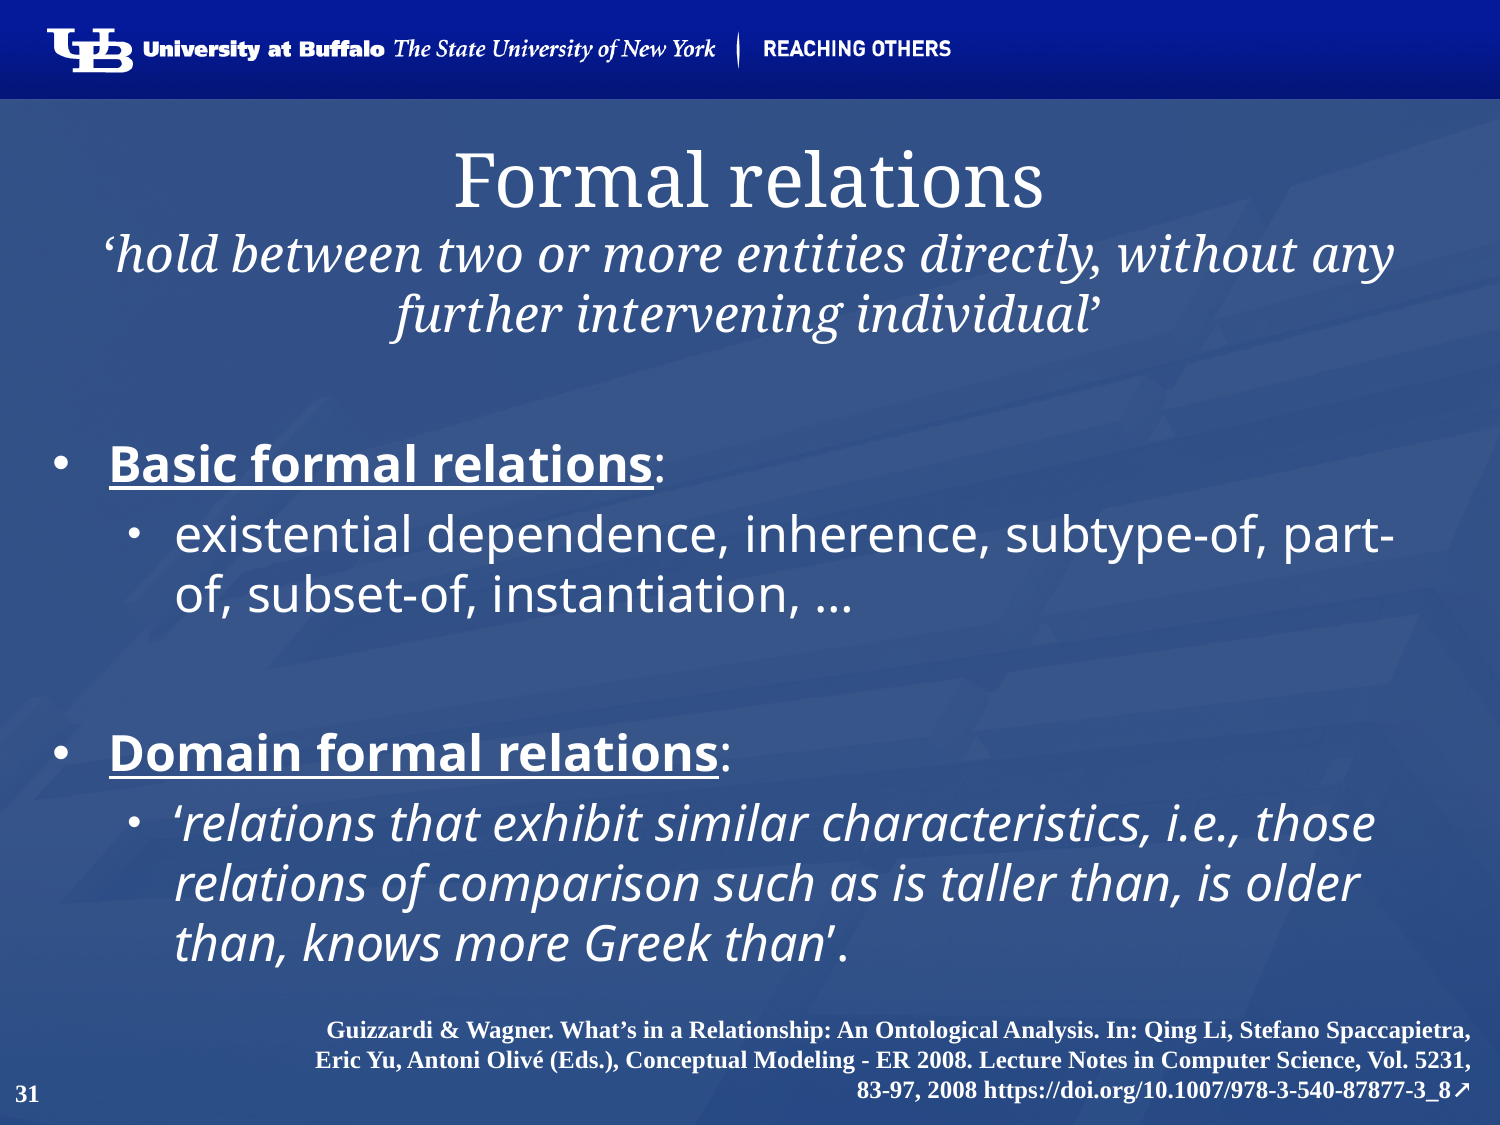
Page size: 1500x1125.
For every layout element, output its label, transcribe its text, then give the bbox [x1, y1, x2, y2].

text_box Guizzardi & Wagner. What’s in a Relationship: An Ontological Analysis. In: Qing Li, Stefano Spaccapietra, Eric Yu, Antoni Olivé (Eds.), Conceptual Modeling - ER 2008. Lecture Notes in Computer Science, Vol. 5231, 83-97, 2008 https://doi.org/10.1007/978-3-540-87877-3_8↗ [274, 1006, 1488, 1112]
picture [0, 0, 1500, 99]
title Formal relations ‘hold between two or more entities directly, without any further intervening individual’ [37, 125, 1463, 250]
slide_number 31 [0, 1062, 79, 1123]
list Basic formal relations: existential dependence, inherence, subtype-of, part-of, subset-of, instantiation, … Domain formal relations: ‘relations that exhibit similar characteristics, i.e., those relations of comparison such as is taller than, is older than, knows more Greek than’. [37, 425, 1463, 1050]
